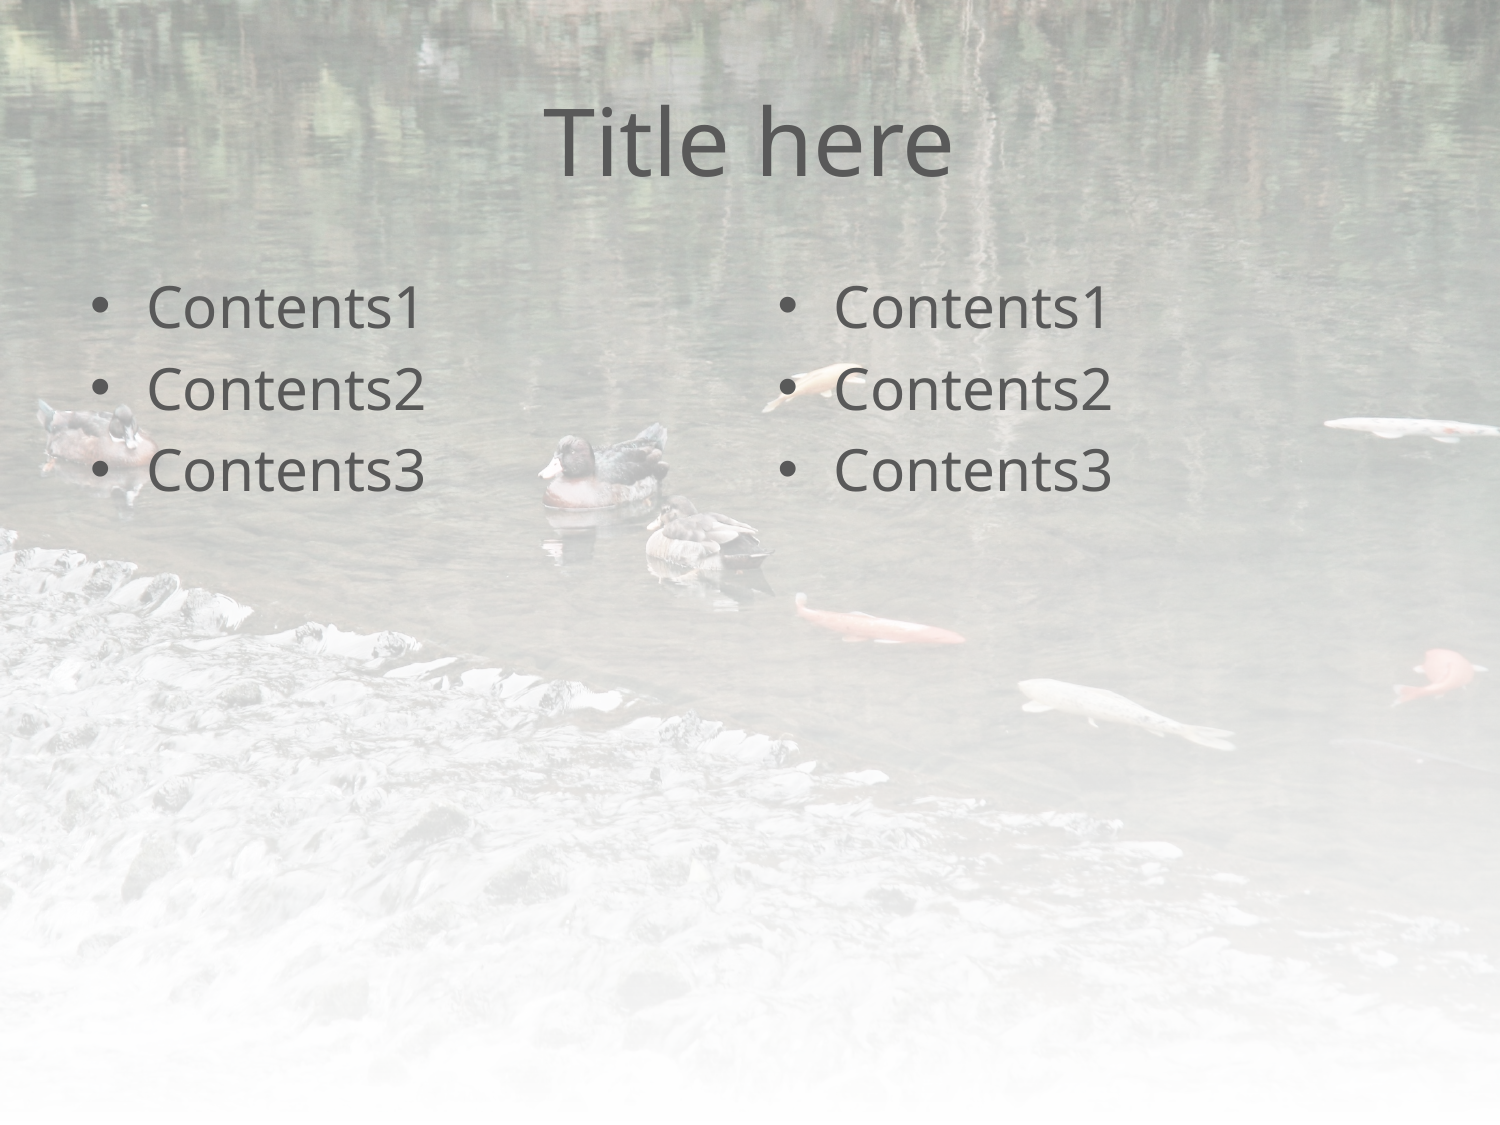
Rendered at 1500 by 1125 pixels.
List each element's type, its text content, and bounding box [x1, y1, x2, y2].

title Title here [75, 45, 1425, 233]
list Contents1 Contents2 Contents3 [75, 262, 738, 1005]
text_box [0, 0, 1500, 1125]
list Contents1 Contents2 Contents3 [762, 262, 1425, 1005]
